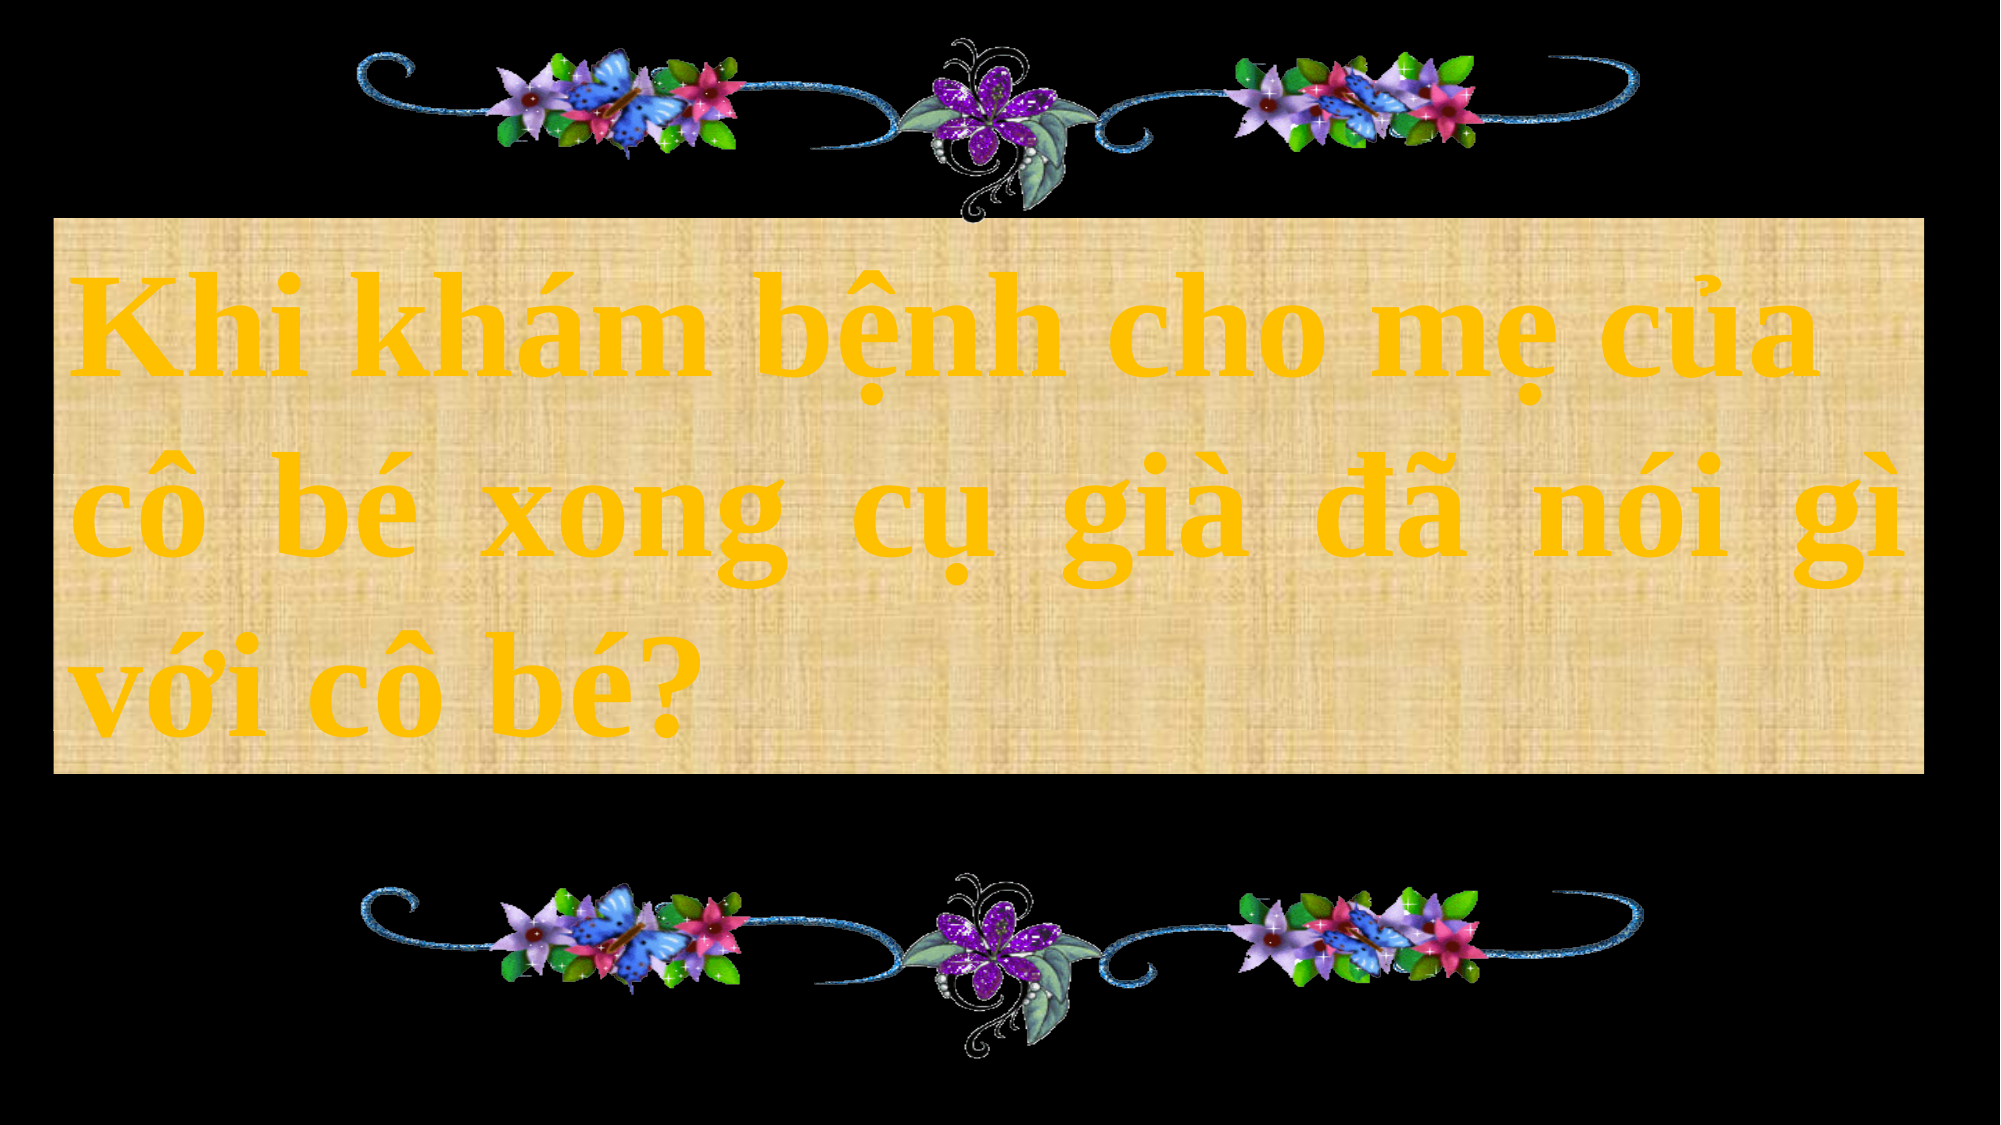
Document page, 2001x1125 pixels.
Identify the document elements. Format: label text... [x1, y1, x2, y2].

picture [352, 868, 1653, 1065]
picture [348, 33, 1649, 230]
text_box Khi khám bệnh cho mẹ của cô bé xong cụ già đã nói gì với cô bé? [53, 218, 1925, 774]
